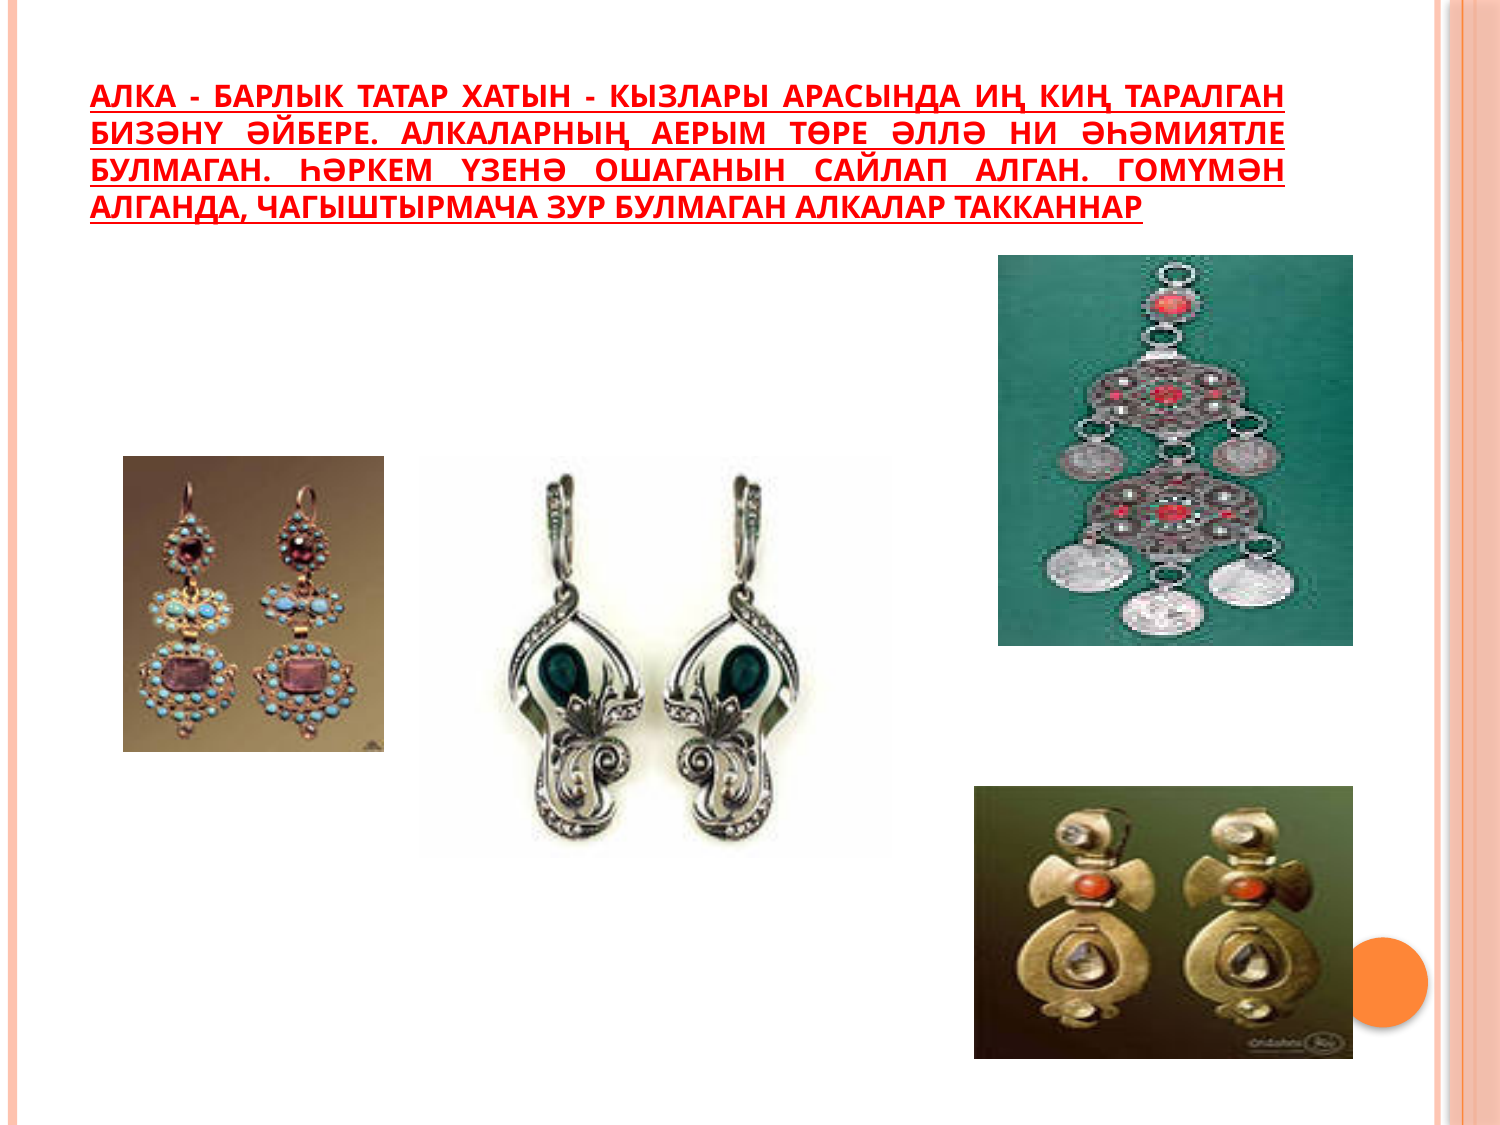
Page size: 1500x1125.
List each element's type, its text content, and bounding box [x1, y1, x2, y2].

picture [418, 455, 893, 859]
picture [973, 786, 1353, 1060]
title Алка - барлык татар хатын - кызлары арасында иң киң таралган бизәнү әйбере. Алкаларның аерым төре әллә ни әһәмиятле булмаган. Һәркем үзенә ошаганын сайлап алган. Гомүмән алганда, чагыштырмача зур булмаган алкалар такканнар [75, 45, 1300, 233]
picture [997, 254, 1353, 646]
picture [123, 455, 385, 753]
